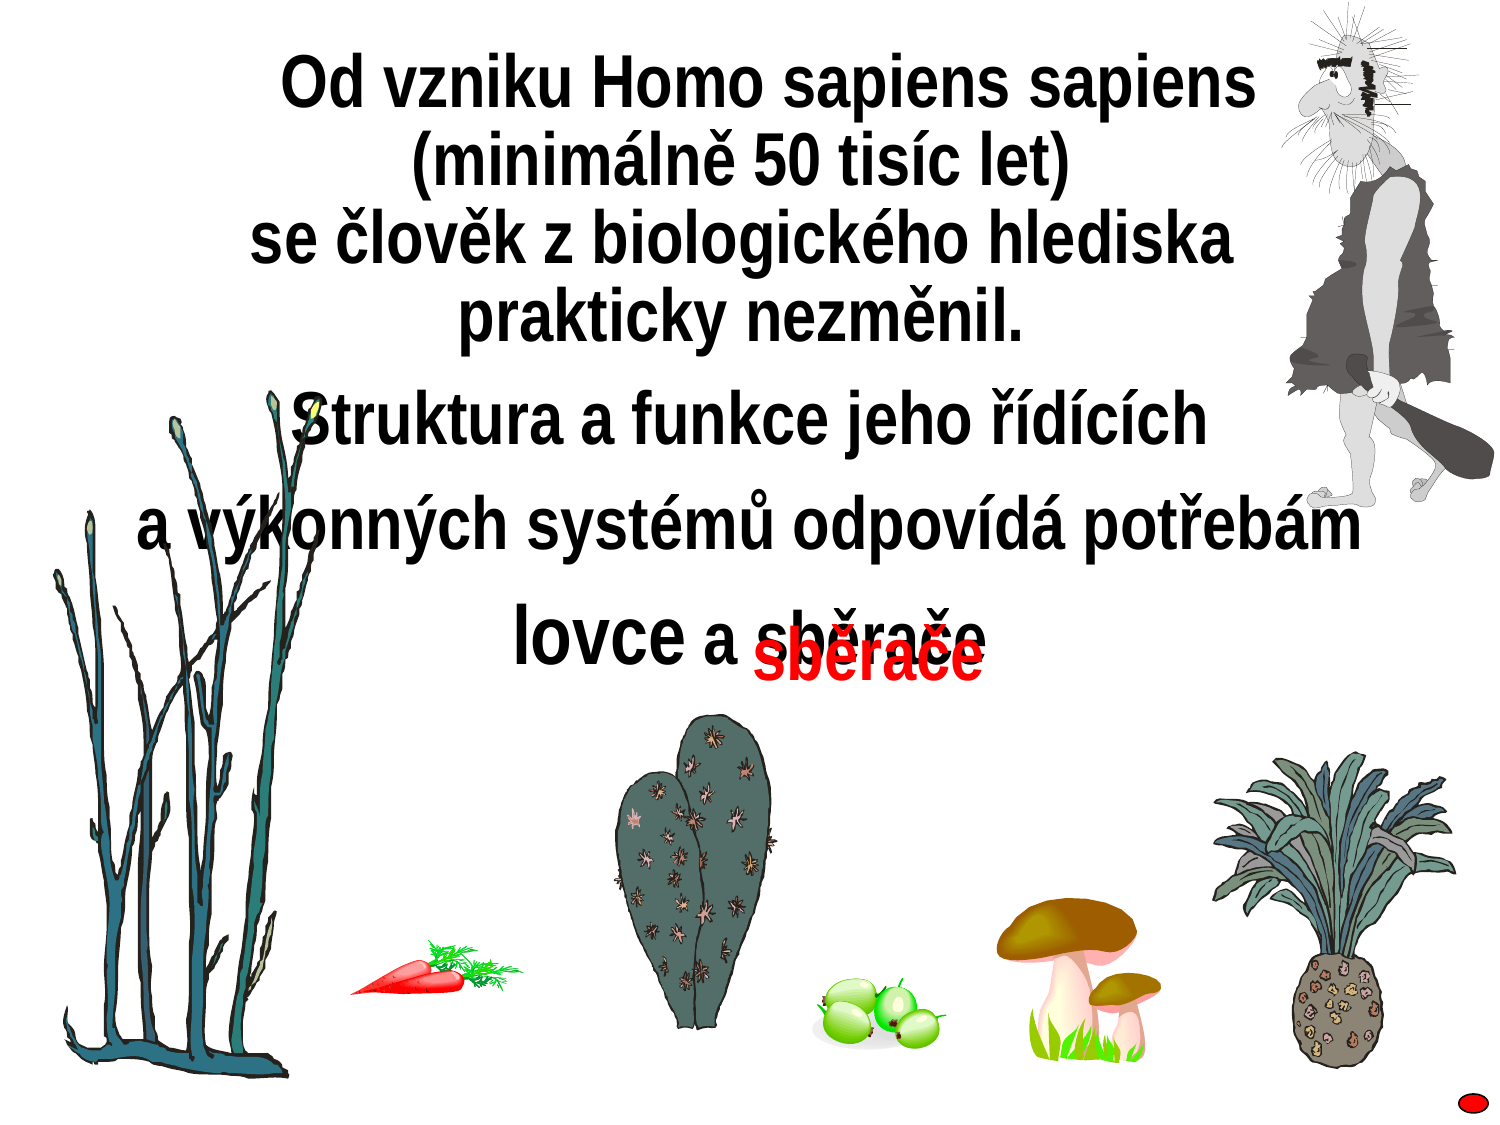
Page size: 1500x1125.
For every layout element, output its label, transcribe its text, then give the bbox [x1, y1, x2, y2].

list Od vzniku Homo sapiens sapiens (minimálně 50 tisíc let) se člověk z biologického hlediska prakticky nezměnil. Struktura a funkce jeho řídících a výkonných systémů odpovídá potřebám lovce a sběrače [112, 49, 1388, 726]
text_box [49, 387, 326, 1085]
picture [987, 874, 1170, 1063]
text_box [1277, 0, 1500, 513]
text_box [1458, 1093, 1489, 1113]
picture [349, 937, 526, 995]
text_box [1210, 749, 1459, 1072]
picture [812, 974, 951, 1051]
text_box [612, 712, 780, 1033]
text_box sběrače [724, 600, 1013, 700]
